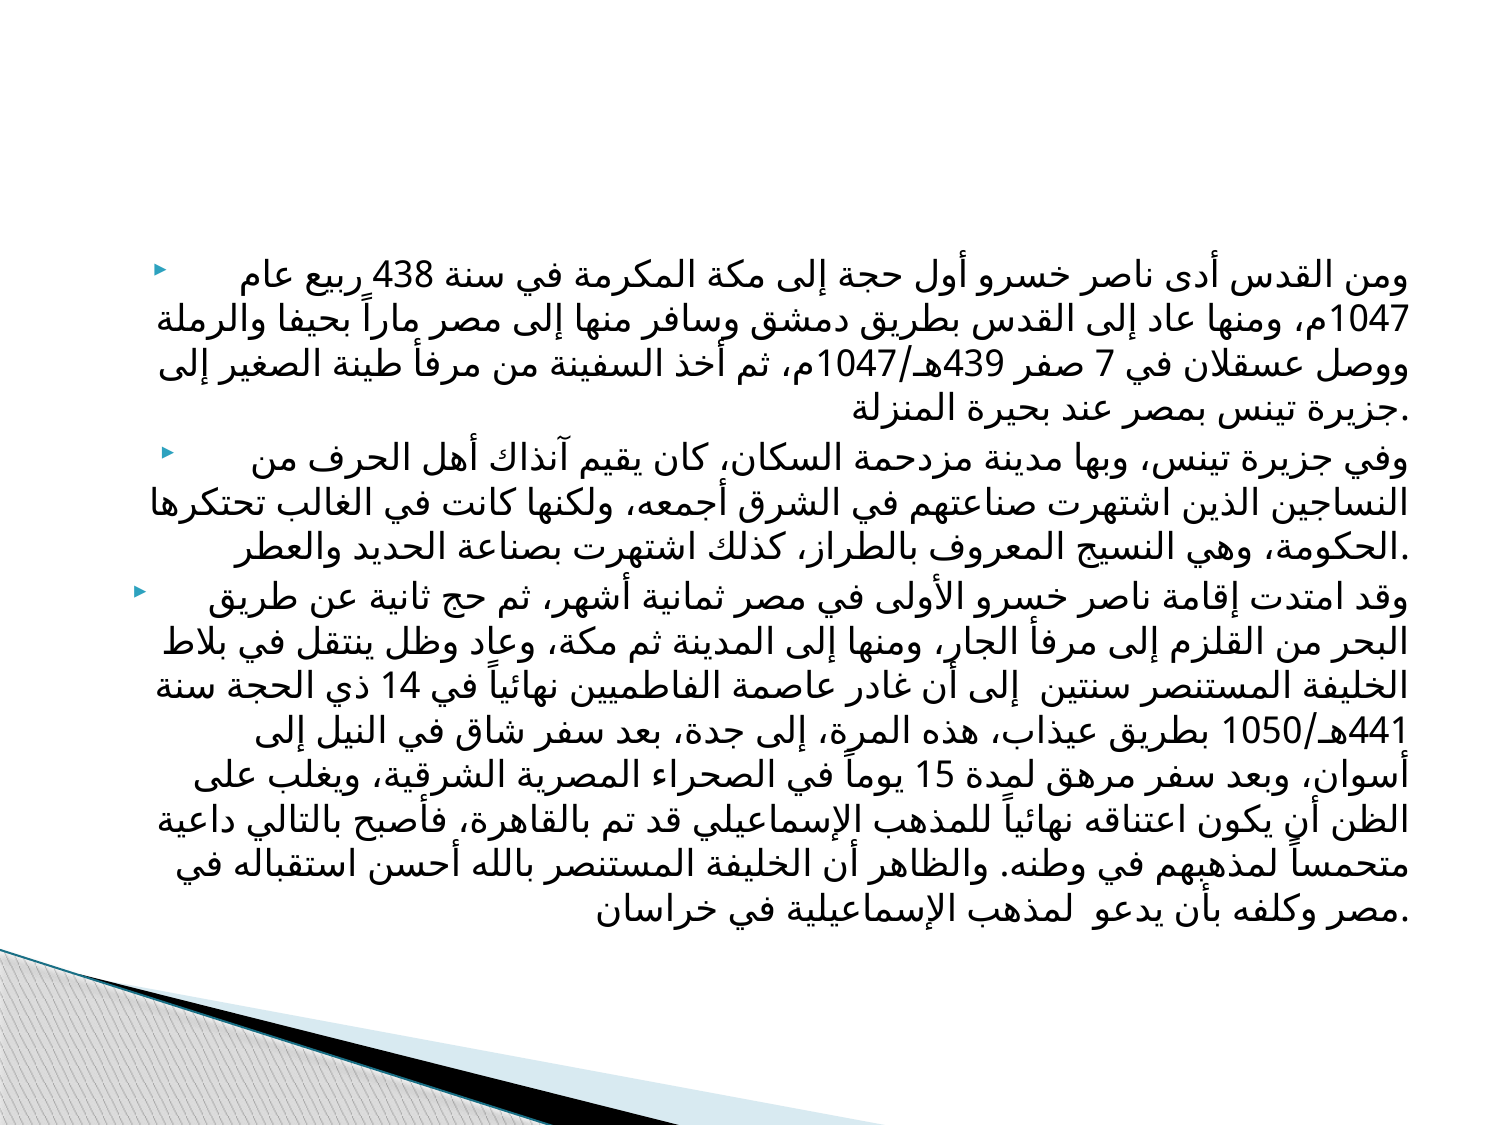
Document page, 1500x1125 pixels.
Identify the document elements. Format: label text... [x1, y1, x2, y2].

list ومن القدس أدى ناصر خسرو أول حجة إلى مكة المكرمة في سنة 438 ربيع عام 1047م، ومنها عاد إلى القدس بطريق دمشق وسافر منها إلى مصر ماراً بحيفا والرملة ووصل عسقلان في 7 صفر 439هـ/1047م، ثم أخذ السفينة من مرفأ طينة الصغير إلى جزيرة تينس بمصر عند بحيرة المنزلة. وفي جزيرة تينس، وبها مدينة مزدحمة السكان، كان يقيم آنذاك أهل الحرف من النساجين الذين اشتهرت صناعتهم في الشرق أجمعه، ولكنها كانت في الغالب تحتكرها الحكومة، وهي النسيج المعروف بالطراز، كذلك اشتهرت بصناعة الحديد والعطر. وقد امتدت إقامة ناصر خسرو الأولى في مصر ثمانية أشهر، ثم حج ثانية عن طريق البحر من القلزم إلى مرفأ الجار، ومنها إلى المدينة ثم مكة، وعاد وظل ينتقل في بلاط الخليفة المستنصر سنتين إلى أن غادر عاصمة الفاطميين نهائياً في 14 ذي الحجة سنة 441هـ/1050 بطريق عيذاب، هذه المرة، إلى جدة، بعد سفر شاق في النيل إلى أسوان، وبعد سفر مرهق لمدة 15 يوماً في الصحراء المصرية الشرقية، ويغلب على الظن أن يكون اعتناقه نهائياً للمذهب الإسماعيلي قد تم بالقاهرة، فأصبح بالتالي داعية متحمساً لمذهبهم في وطنه. والظاهر أن الخليفة المستنصر بالله أحسن استقباله في مصر وكلفه بأن يدعو لمذهب الإسماعيلية في خراسان. [75, 243, 1425, 986]
